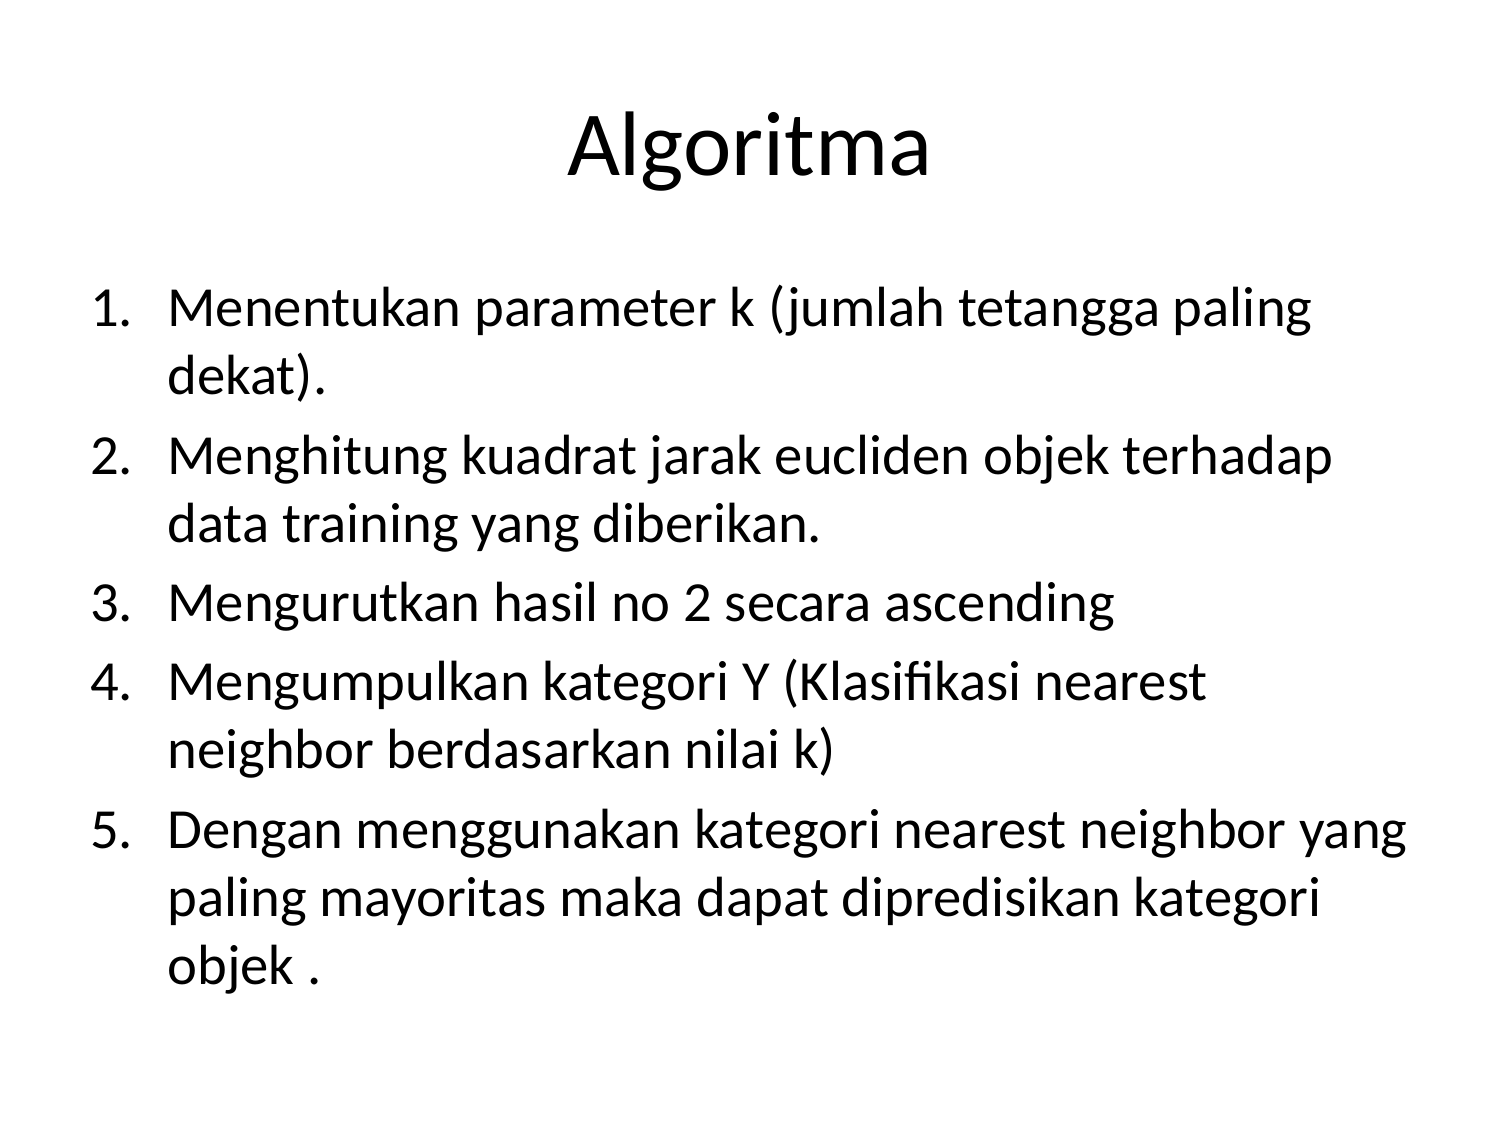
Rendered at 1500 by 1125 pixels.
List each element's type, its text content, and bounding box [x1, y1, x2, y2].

title Algoritma [75, 45, 1425, 233]
list Menentukan parameter k (jumlah tetangga paling dekat). Menghitung kuadrat jarak eucliden objek terhadap data training yang diberikan. Mengurutkan hasil no 2 secara ascending Mengumpulkan kategori Y (Klasifikasi nearest neighbor berdasarkan nilai k) Dengan menggunakan kategori nearest neighbor yang paling mayoritas maka dapat dipredisikan kategori objek . [75, 262, 1425, 1005]
